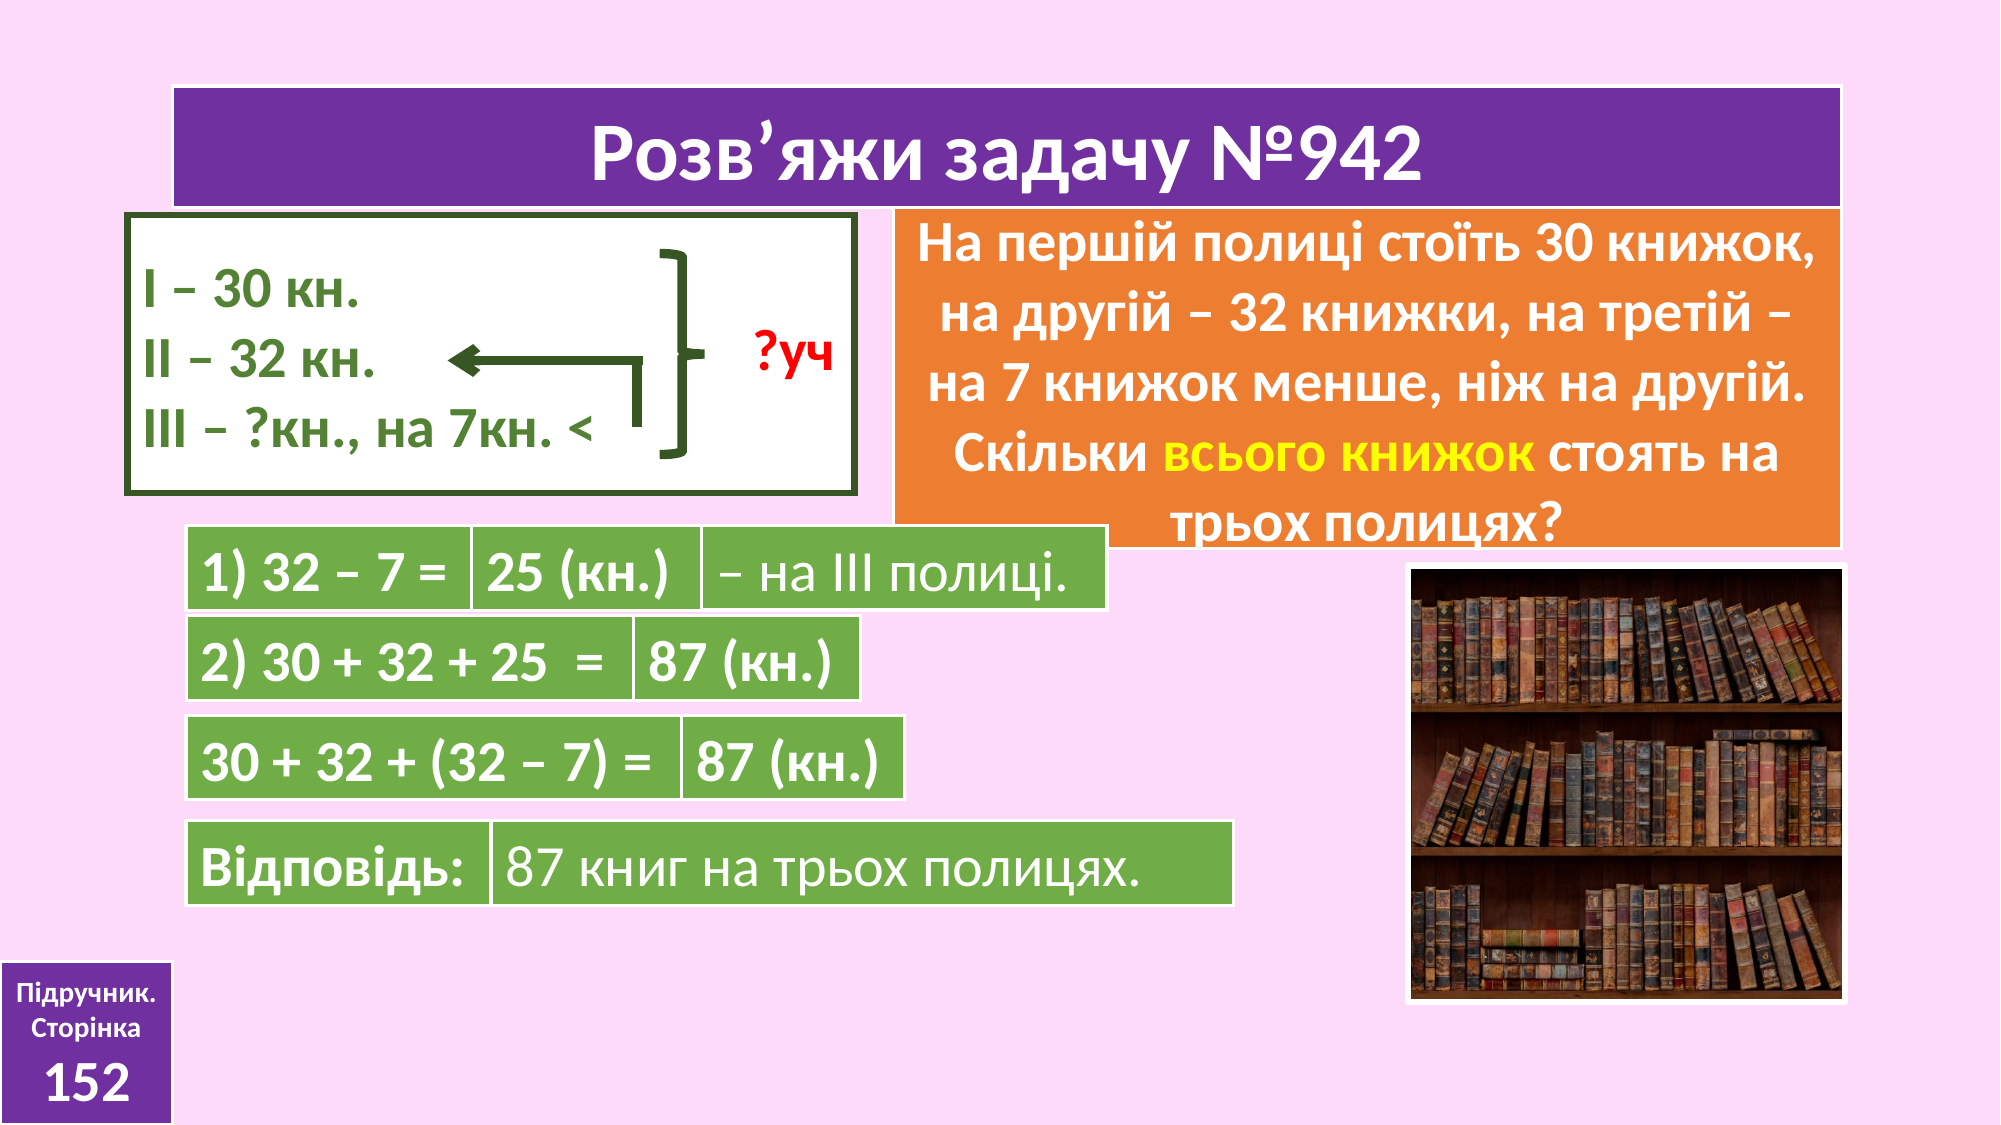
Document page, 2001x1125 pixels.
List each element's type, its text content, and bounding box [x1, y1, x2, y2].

text_box Розв’яжи задачу №942 [171, 84, 1843, 209]
text_box Підручник. Сторінка 152 [0, 960, 174, 1125]
text_box 1) 32 – 7 = [184, 524, 470, 612]
text_box ?уч [737, 305, 851, 390]
text_box І – 30 кн. ІІ – 32 кн. ІІІ – ?кн., на 7кн. < [126, 214, 855, 494]
text_box 87 (кн.) [635, 614, 862, 702]
text_box 25 (кн.) [470, 524, 700, 612]
text_box [659, 252, 705, 456]
text_box Відповідь: [184, 819, 489, 907]
text_box 87 книг на трьох полицях. [489, 819, 1235, 907]
text_box – на ІІІ полиці. [700, 524, 1109, 612]
text_box 2) 30 + 32 + 25 = [185, 614, 635, 702]
text_box 87 (кн.) [680, 714, 906, 801]
text_box 30 + 32 + (32 – 7) = [184, 714, 680, 801]
picture [1411, 568, 1842, 1000]
text_box На першій полиці стоїть 30 книжок, на другій – 32 книжки, на третій – на 7 книжок менше, ніж на другій. Скільки всього книжок стоять на трьох полицях? [892, 209, 1843, 550]
